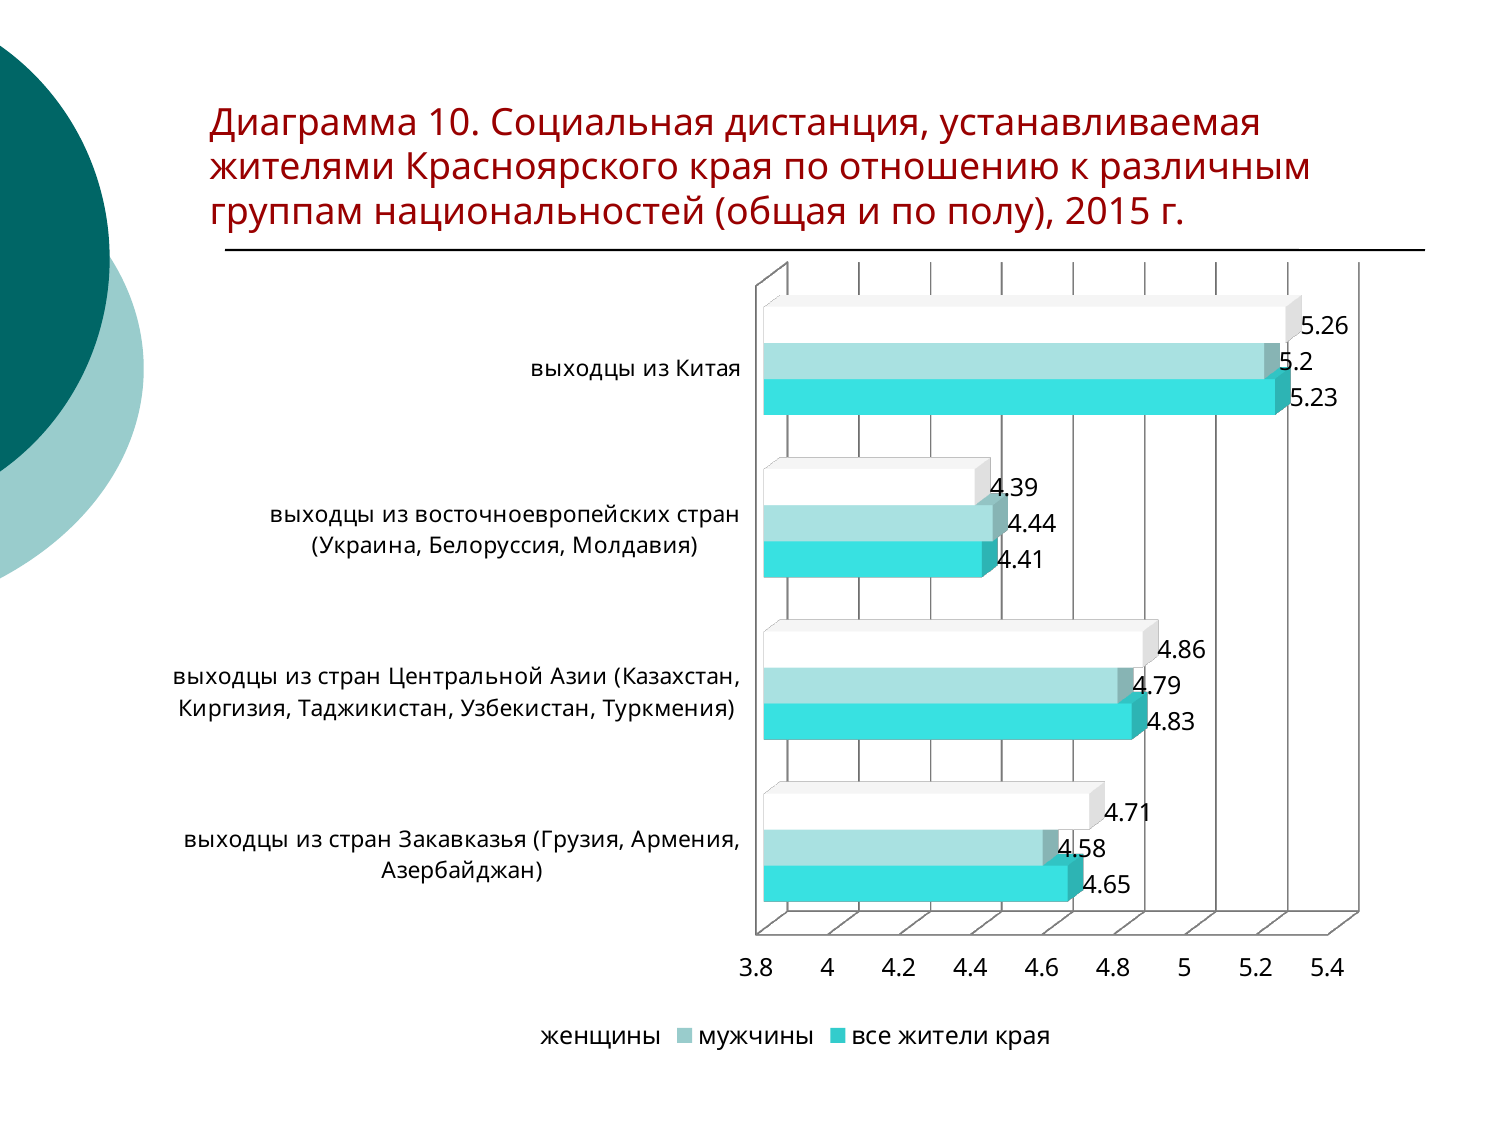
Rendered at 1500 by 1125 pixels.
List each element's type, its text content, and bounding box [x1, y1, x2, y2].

text_box Диаграмма 10. Социальная дистанция, устанавливаемая жителями Красноярского края по отношению к различным группам национальностей (общая и по полу), 2015 г. [194, 90, 1459, 240]
chart [170, 236, 1400, 1059]
